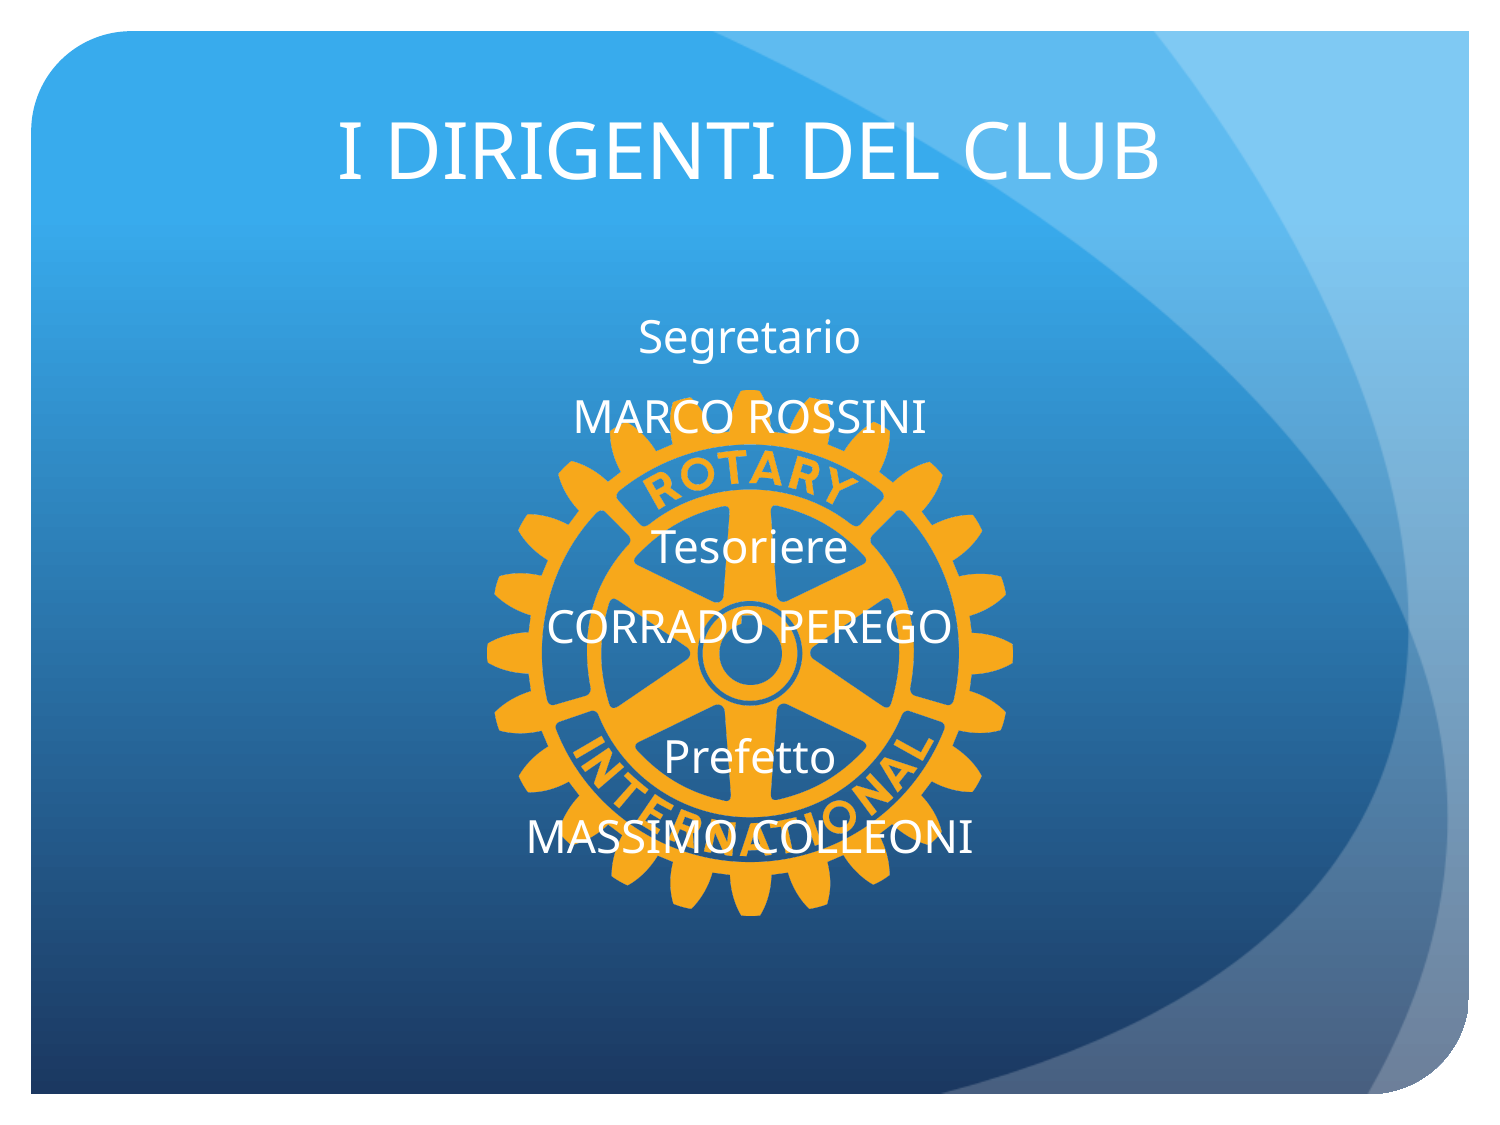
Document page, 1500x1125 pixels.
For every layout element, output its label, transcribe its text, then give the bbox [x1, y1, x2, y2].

title I DIRIGENTI DEL CLUB [127, 62, 1373, 235]
picture [24, 30, 1473, 1094]
list Segretario MARCO ROSSINI Tesoriere CORRADO PEREGO Prefetto MASSIMO COLLEONI [127, 299, 1373, 1026]
